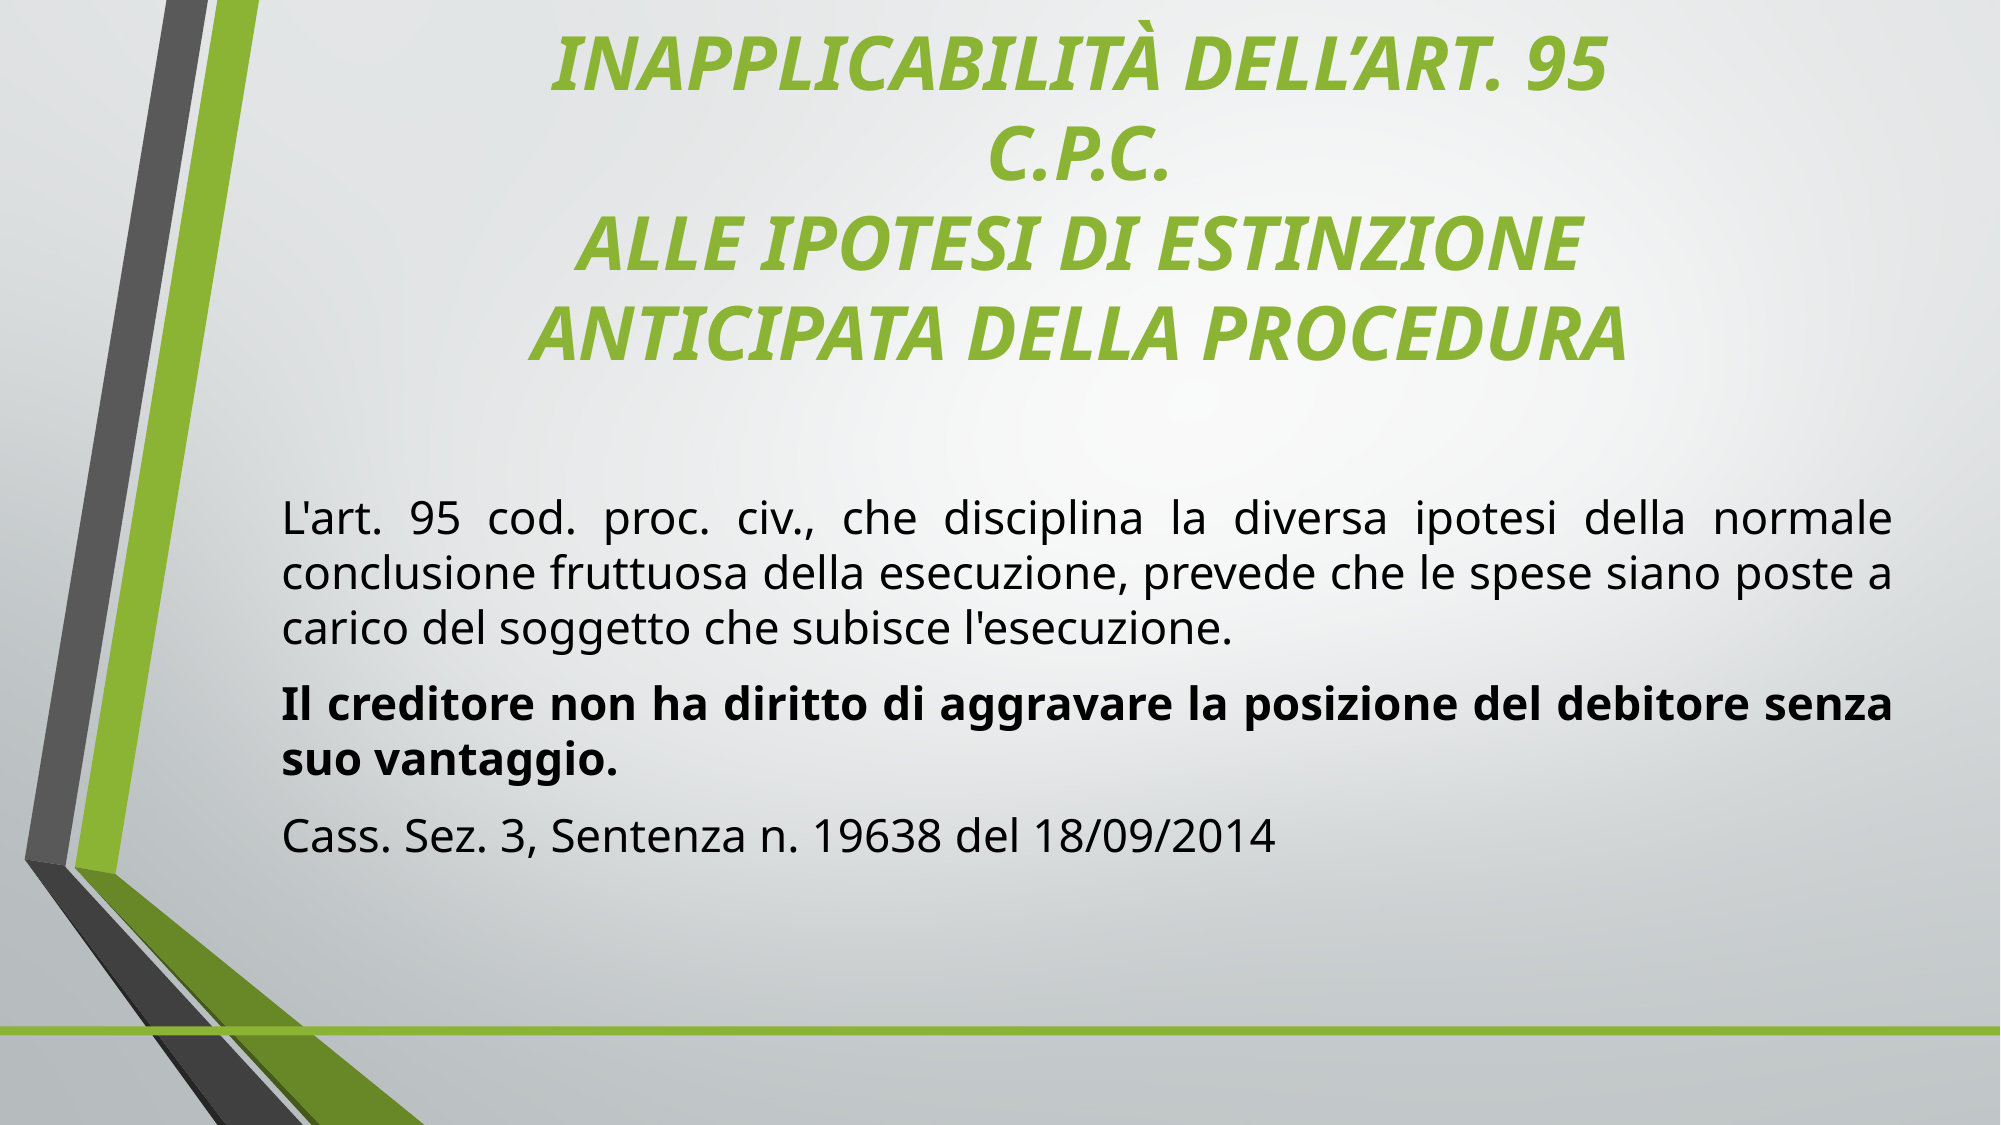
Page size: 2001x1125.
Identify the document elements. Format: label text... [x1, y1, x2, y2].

title INAPPLICABILITÀ DELL’ART. 95 C.P.C. ALLE IPOTESI DI ESTINZIONE ANTICIPATA DELLA PROCEDURA [451, 60, 1711, 332]
list L'art. 95 cod. proc. civ., che disciplina la diversa ipotesi della normale conclusione fruttuosa della esecuzione, prevede che le spese siano poste a carico del soggetto che subisce l'esecuzione. Il creditore non ha diritto di aggravare la posizione del debitore senza suo vantaggio. Cass. Sez. 3, Sentenza n. 19638 del 18/09/2014 [266, 459, 1910, 891]
